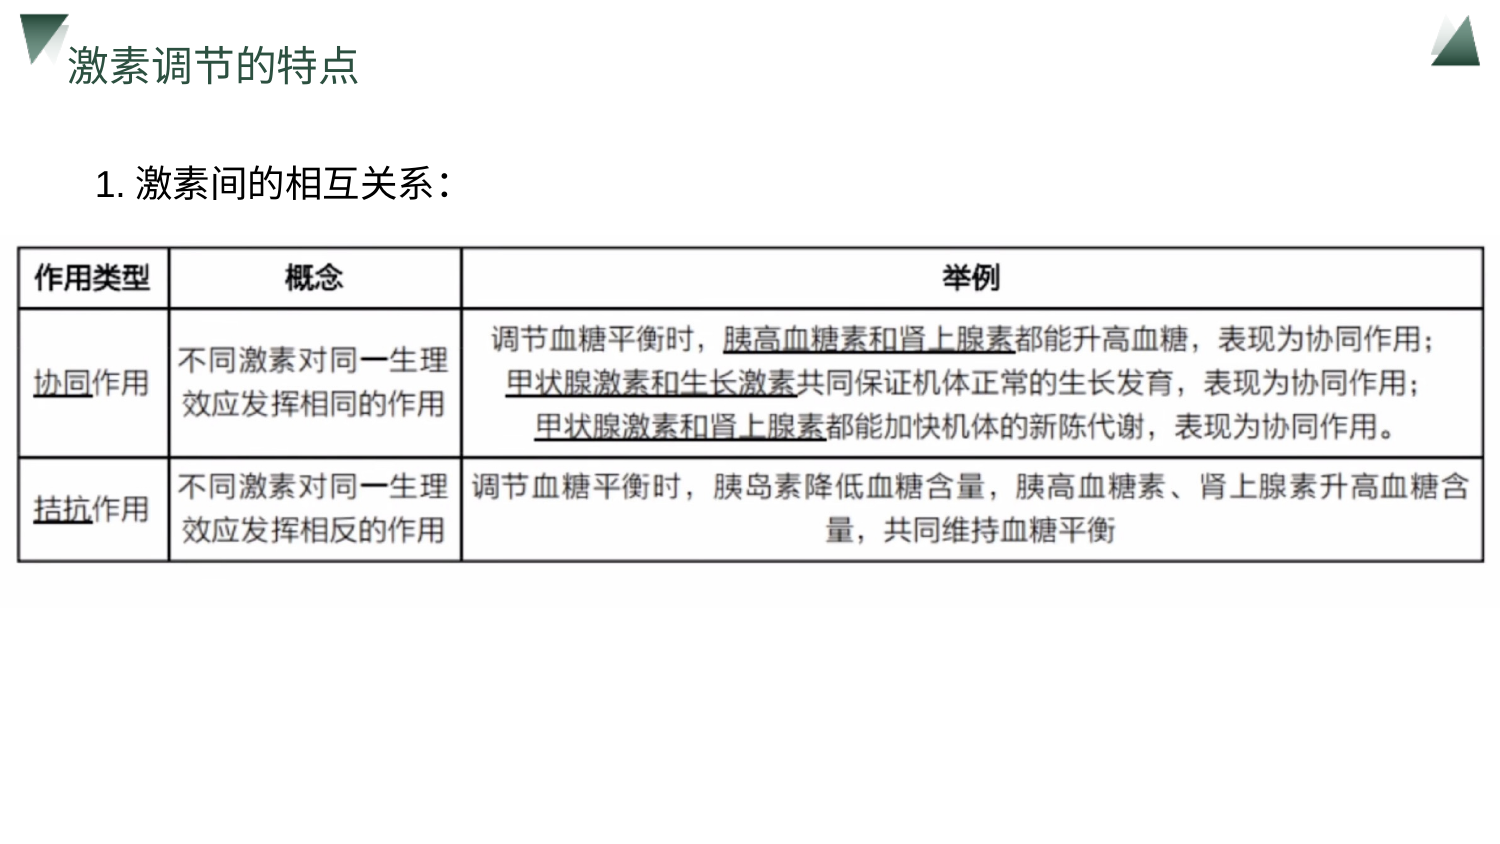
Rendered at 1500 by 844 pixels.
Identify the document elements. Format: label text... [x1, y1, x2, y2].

picture [0, 0, 89, 81]
text_box 激素调节的特点 [53, 32, 693, 97]
text_box 1.激素间的相互关系： [79, 152, 562, 213]
picture [1411, 0, 1500, 81]
picture [0, 235, 1500, 608]
